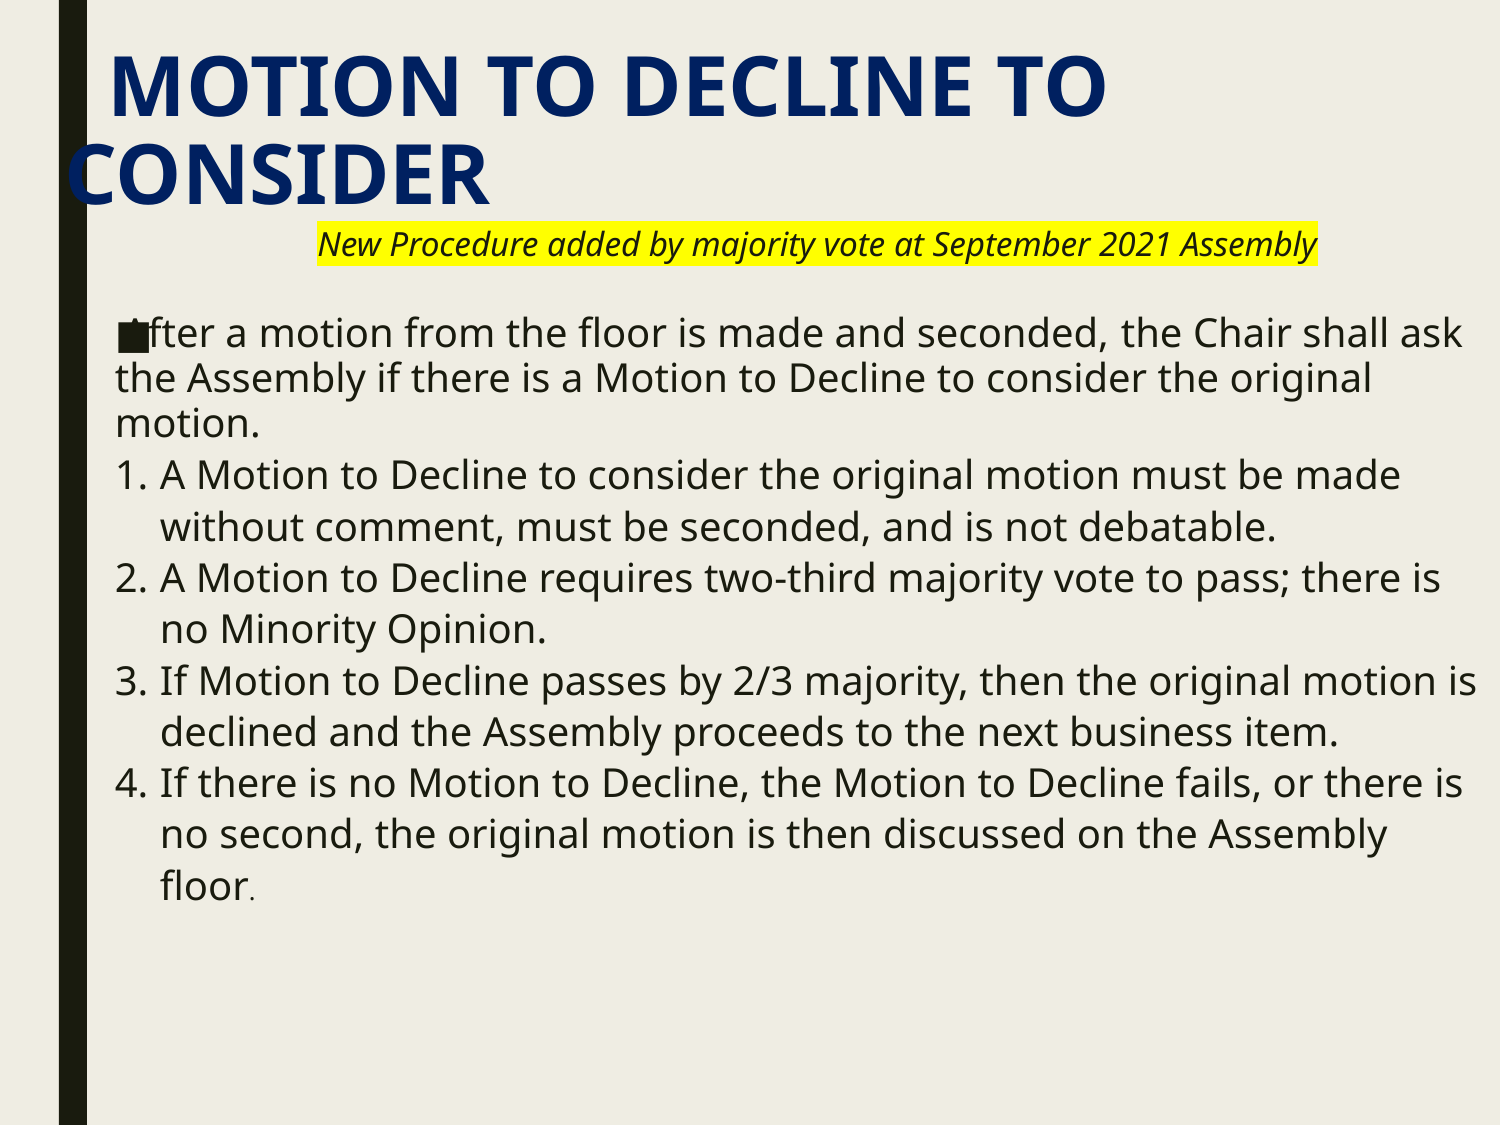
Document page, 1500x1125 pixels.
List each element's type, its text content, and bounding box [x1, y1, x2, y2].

title MOTION TO DECLINE TO CONSIDER [49, 37, 1450, 219]
list New Procedure added by majority vote at September 2021 Assembly After a motion from the floor is made and seconded, the Chair shall ask the Assembly if there is a Motion to Decline to consider the original motion. A Motion to Decline to consider the original motion must be made without comment, must be seconded, and is not debatable. A Motion to Decline requires two-third majority vote to pass; there is no Minority Opinion. If Motion to Decline passes by 2/3 majority, then the original motion is declined and the Assembly proceeds to the next business item. If there is no Motion to Decline, the Motion to Decline fails, or there is no second, the original motion is then discussed on the Assembly floor. [99, 218, 1500, 1001]
